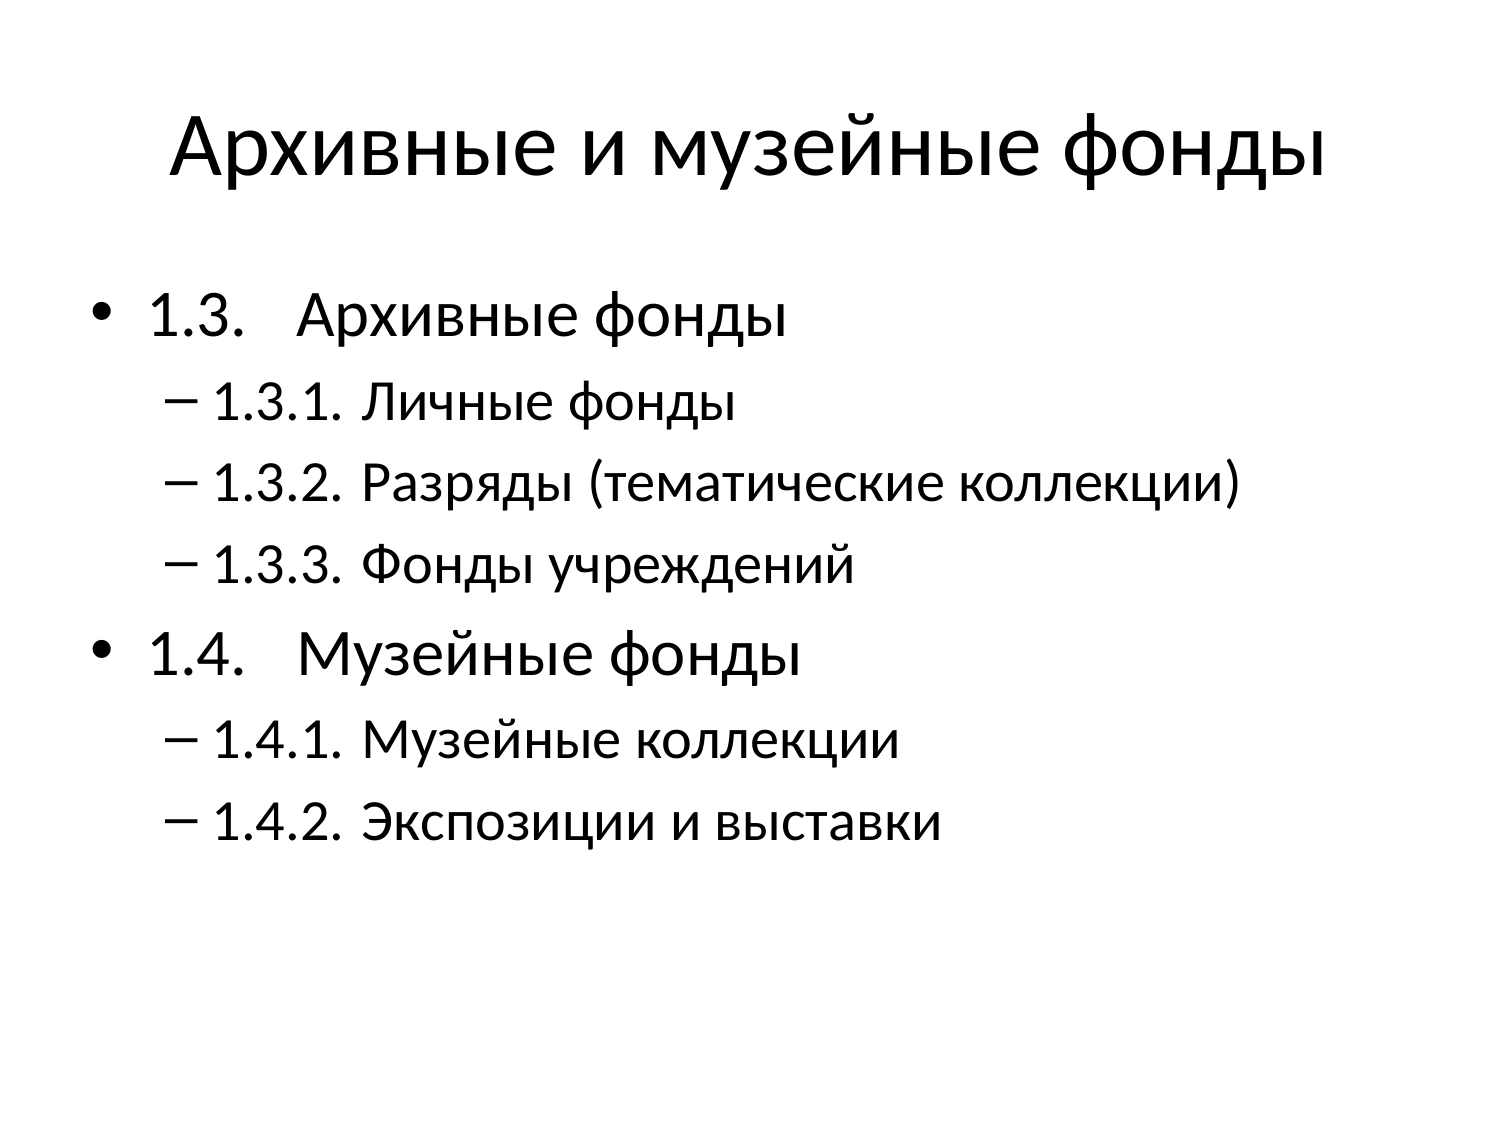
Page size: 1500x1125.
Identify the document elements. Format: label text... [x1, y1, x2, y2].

title Архивные и музейные фонды [75, 45, 1425, 233]
list 1.3. Архивные фонды 1.3.1. Личные фонды 1.3.2. Разряды (тематические коллекции) 1.3.3. Фонды учреждений 1.4. Музейные фонды 1.4.1. Музейные коллекции 1.4.2. Экспозиции и выставки [75, 262, 1425, 1005]
